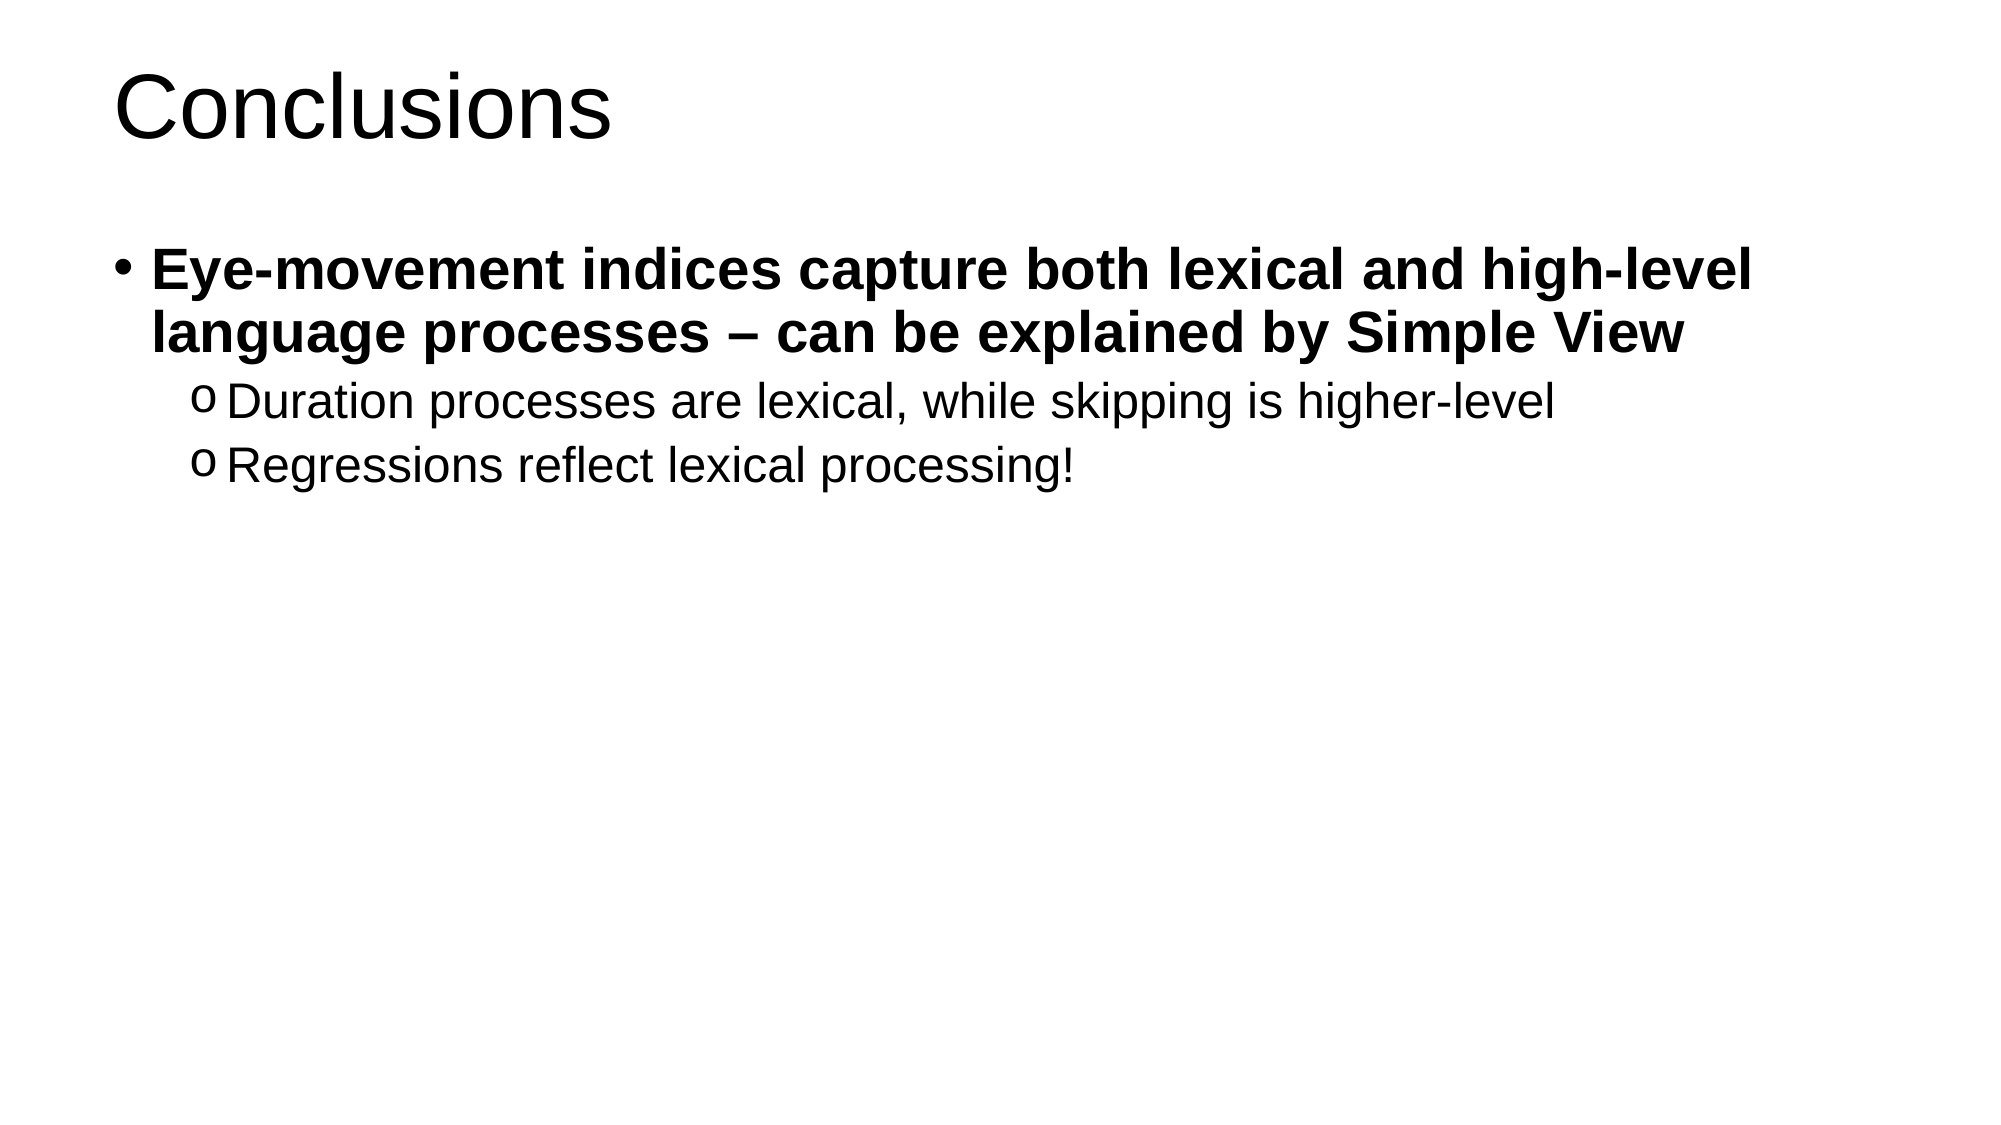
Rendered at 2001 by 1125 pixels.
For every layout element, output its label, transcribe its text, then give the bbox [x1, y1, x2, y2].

list Eye-movement indices capture both lexical and high-level language processes – can be explained by Simple View Duration processes are lexical, while skipping is higher-level Regressions reflect lexical processing! [98, 231, 1824, 946]
title Conclusions [98, 0, 1824, 218]
